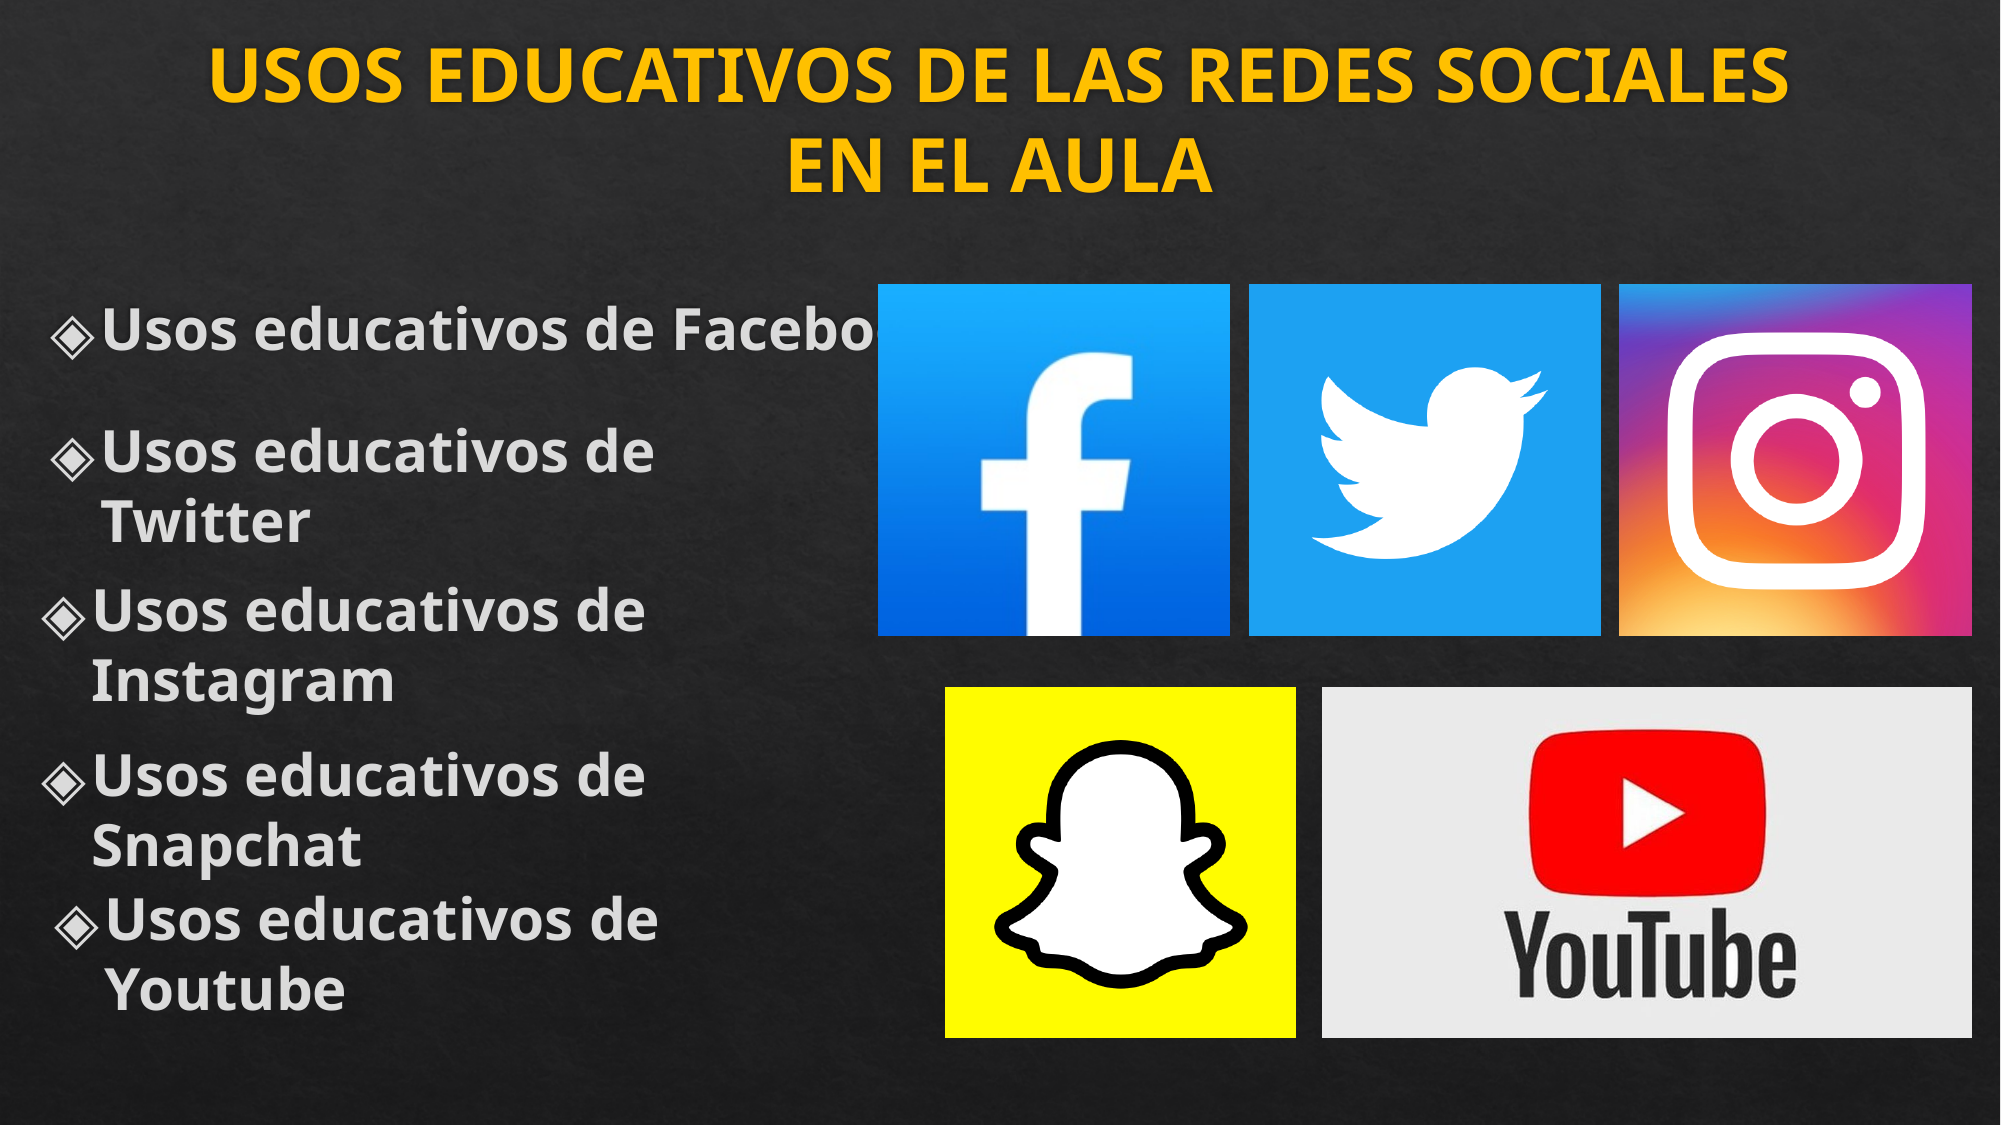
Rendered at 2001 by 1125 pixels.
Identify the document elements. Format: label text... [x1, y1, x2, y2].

list Usos educativos de Facebook [29, 284, 876, 399]
title USOS EDUCATIVOS DE LAS REDES SOCIALES EN EL AULA [149, 37, 1849, 197]
text_box Usos educativos de Twitter [29, 399, 873, 526]
text_box Usos educativos de Instagram [20, 558, 959, 737]
picture [0, 0, 2001, 1125]
text_box Usos educativos de Youtube [33, 867, 893, 994]
text_box Usos educativos de Snapchat [20, 723, 933, 850]
